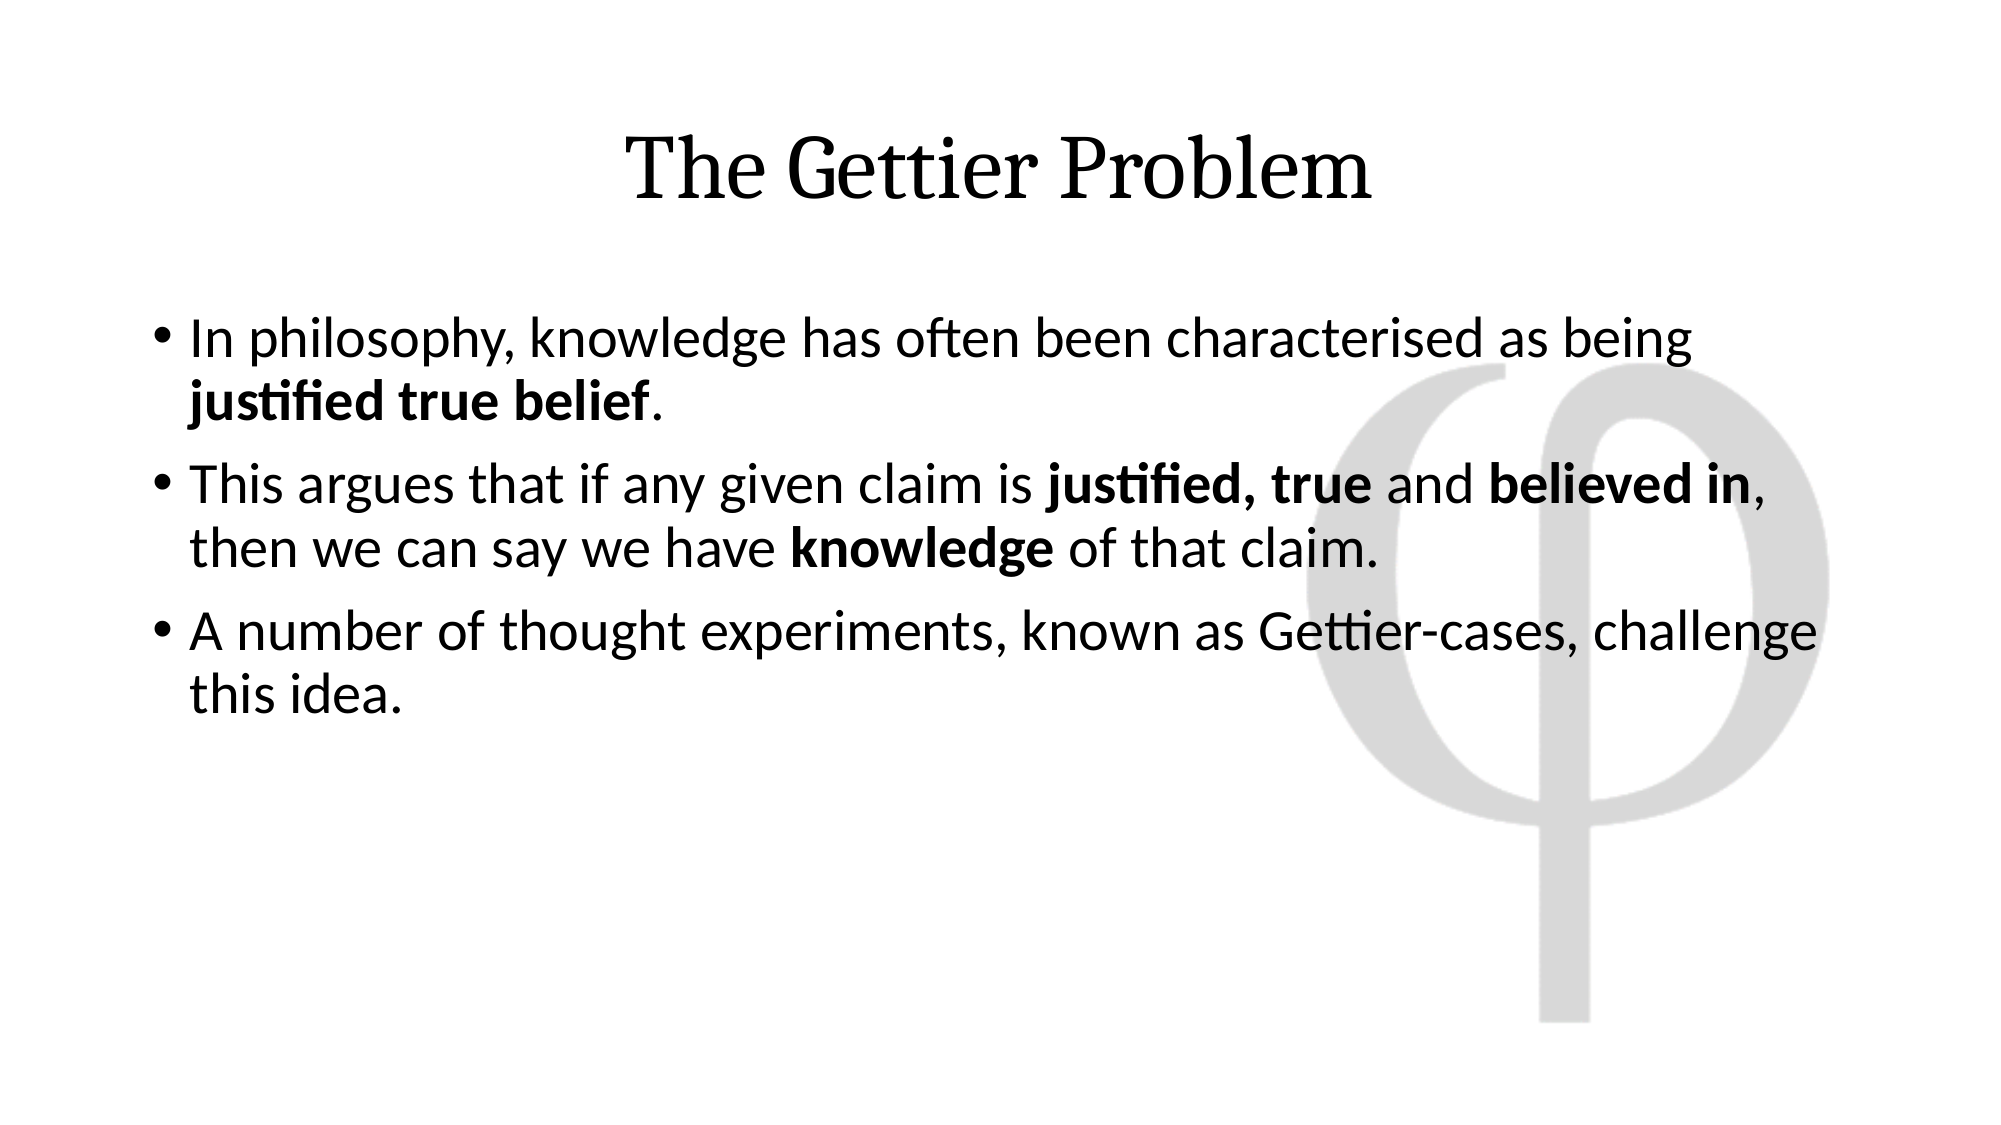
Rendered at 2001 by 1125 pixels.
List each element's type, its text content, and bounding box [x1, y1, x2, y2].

title The Gettier Problem [137, 59, 1863, 278]
list In philosophy, knowledge has often been characterised as being justified true belief. This argues that if any given claim is justified, true and believed in, then we can say we have knowledge of that claim. A number of thought experiments, known as Gettier-cases, challenge this idea. [137, 299, 1137, 1014]
picture [1137, 262, 2000, 1125]
